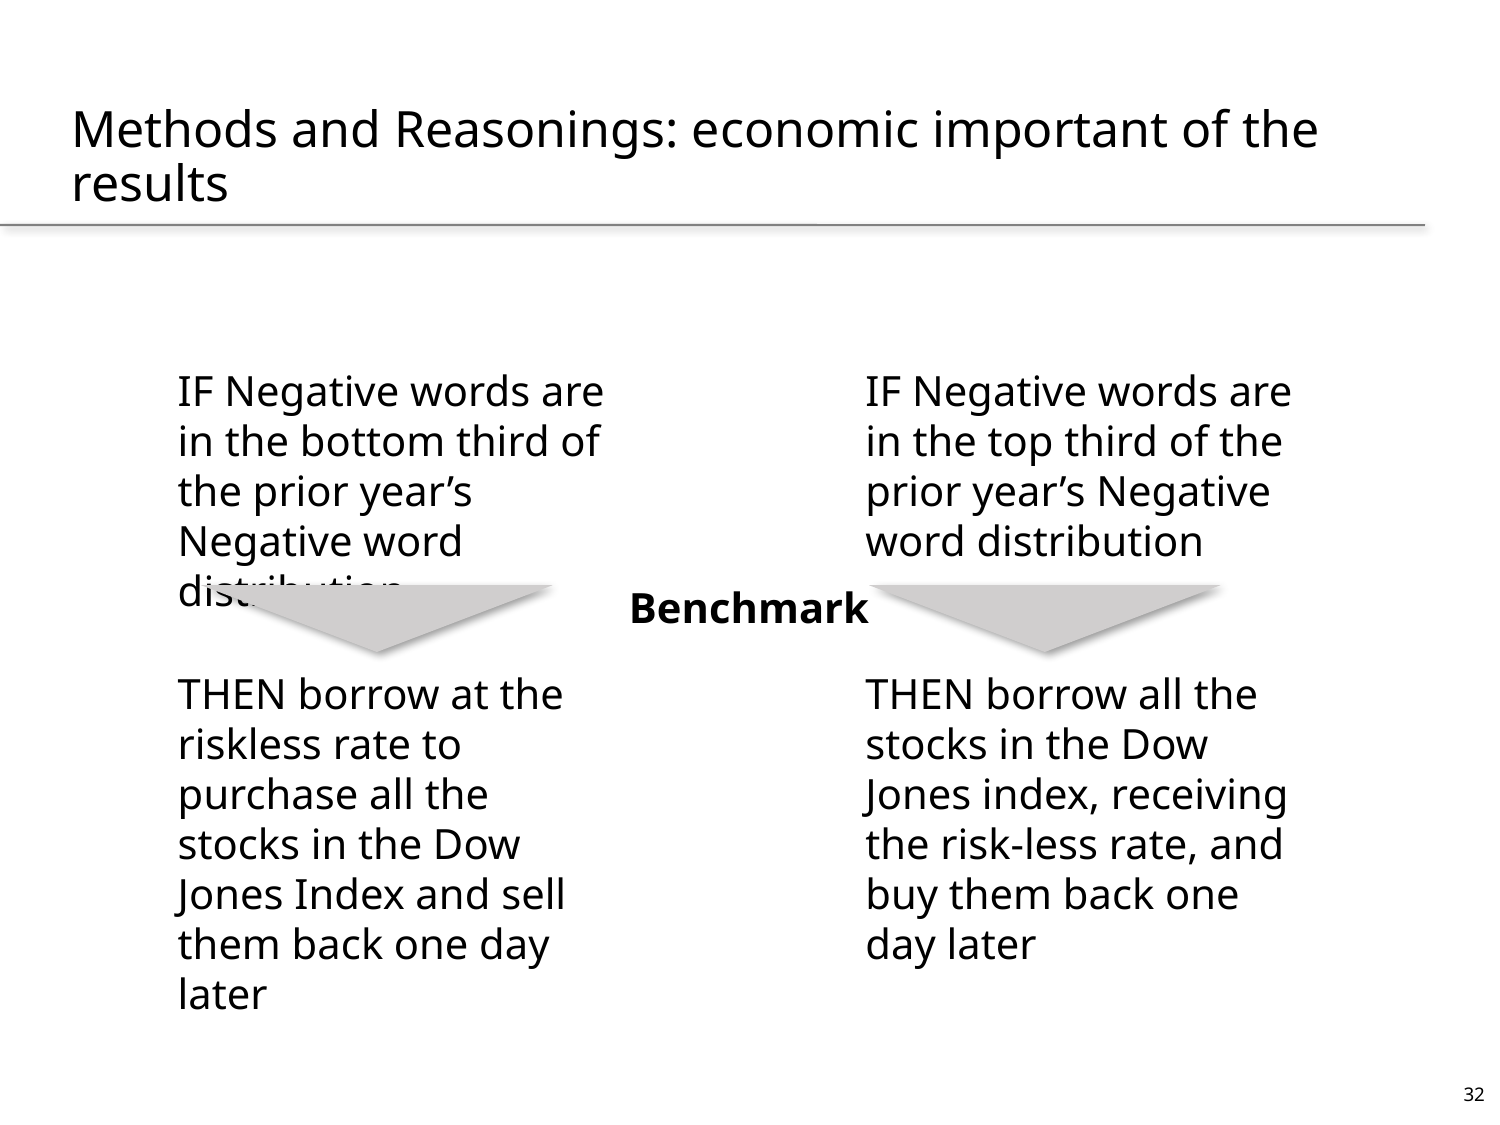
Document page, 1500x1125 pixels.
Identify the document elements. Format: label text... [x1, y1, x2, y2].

text_box THEN borrow at the riskless rate to purchase all the stocks in the Dow Jones Index and sell them back one day later [162, 660, 635, 1026]
text_box [200, 584, 553, 654]
text_box [886, 584, 1221, 654]
title Methods and Reasonings: economic important of the results [56, 55, 1397, 221]
text_box THEN borrow all the stocks in the Dow Jones index, receiving the risk-less rate, and buy them back one day later [850, 660, 1323, 976]
slide_number 32 [1162, 1065, 1500, 1125]
text_box IF Negative words are in the top third of the prior year’s Negative word distribution [850, 357, 1323, 573]
text_box Benchmark [614, 574, 886, 640]
text_box IF Negative words are in the bottom third of the prior year’s Negative word distribution [162, 357, 635, 623]
